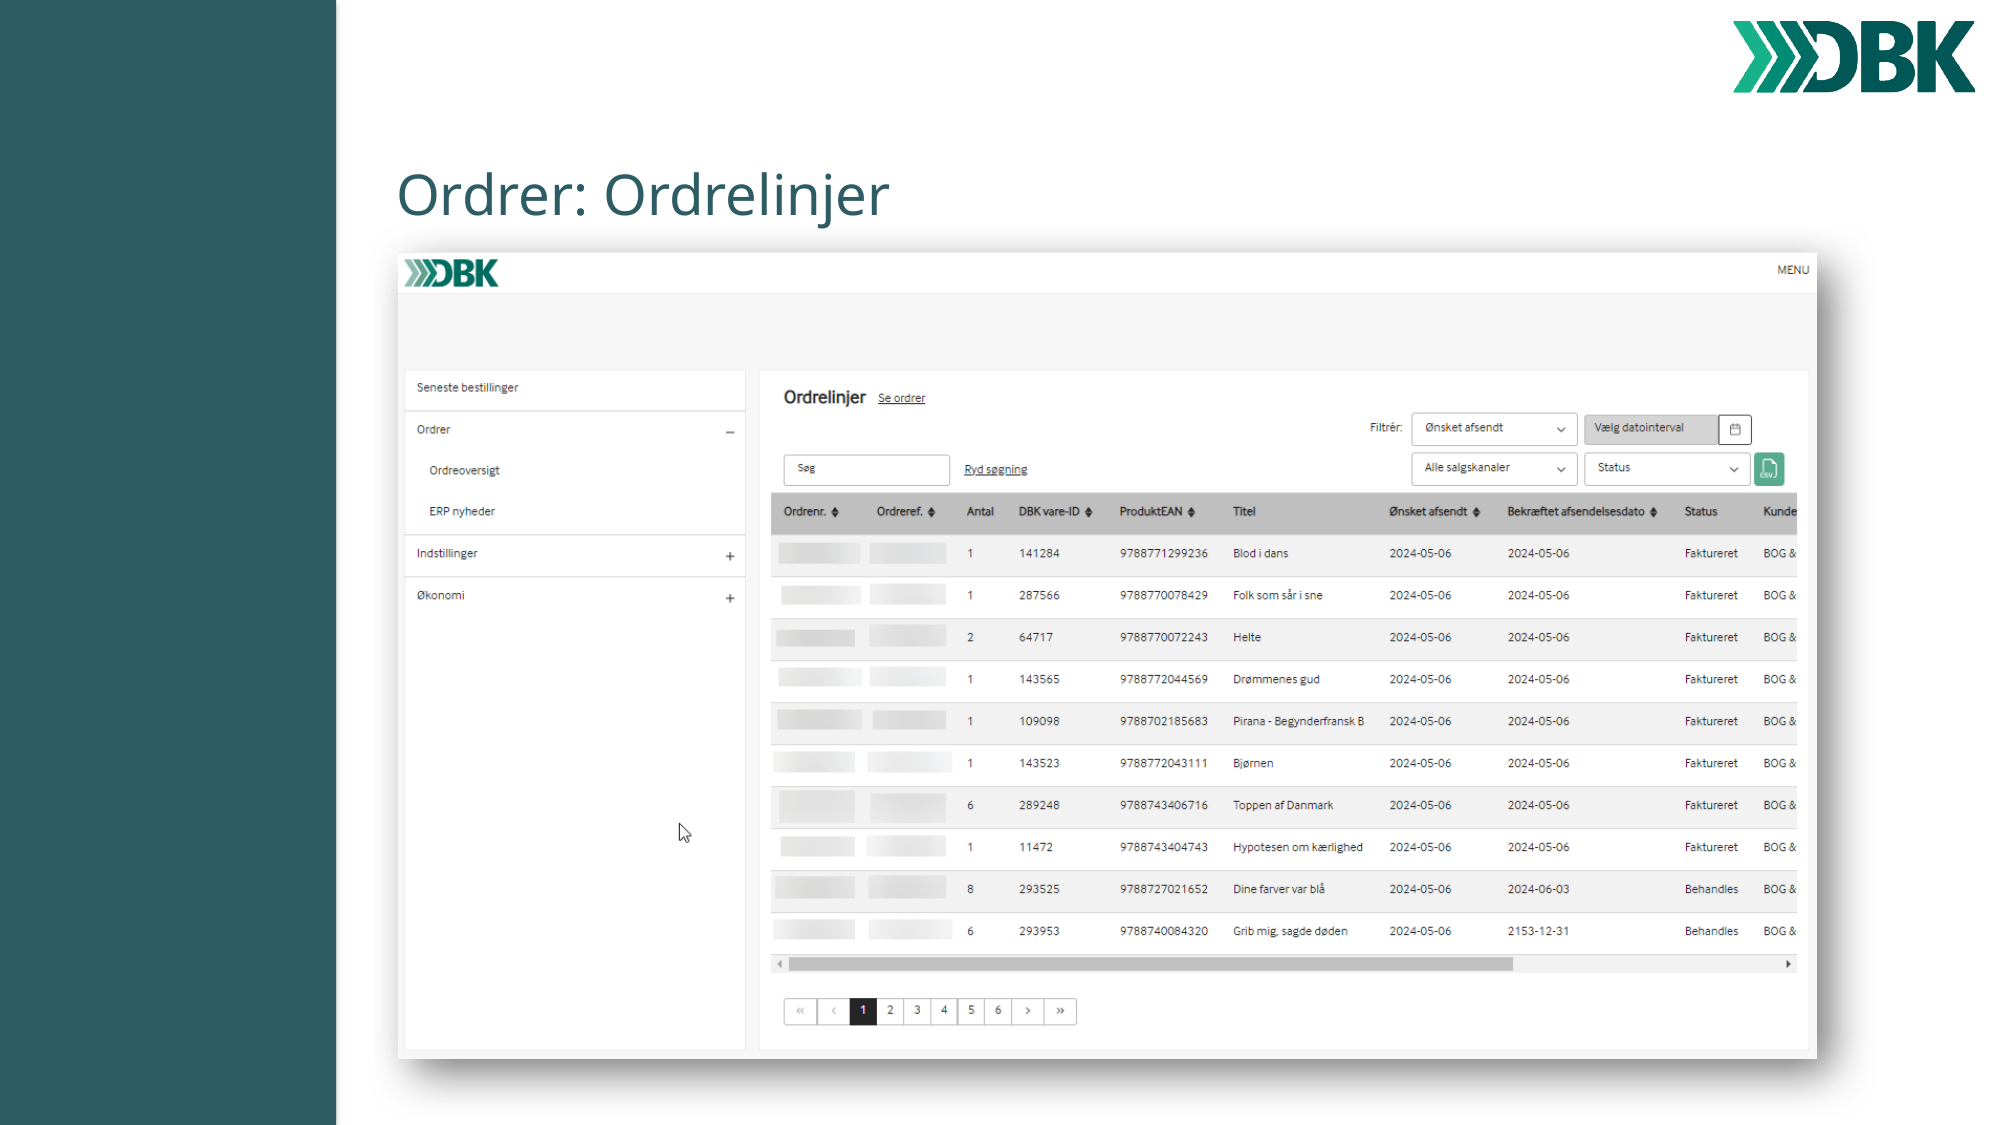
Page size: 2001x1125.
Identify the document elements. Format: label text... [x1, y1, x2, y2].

picture [1733, 21, 1976, 93]
text_box Ordrer: Ordrelinjer [381, 151, 1916, 235]
picture [397, 252, 1817, 1059]
